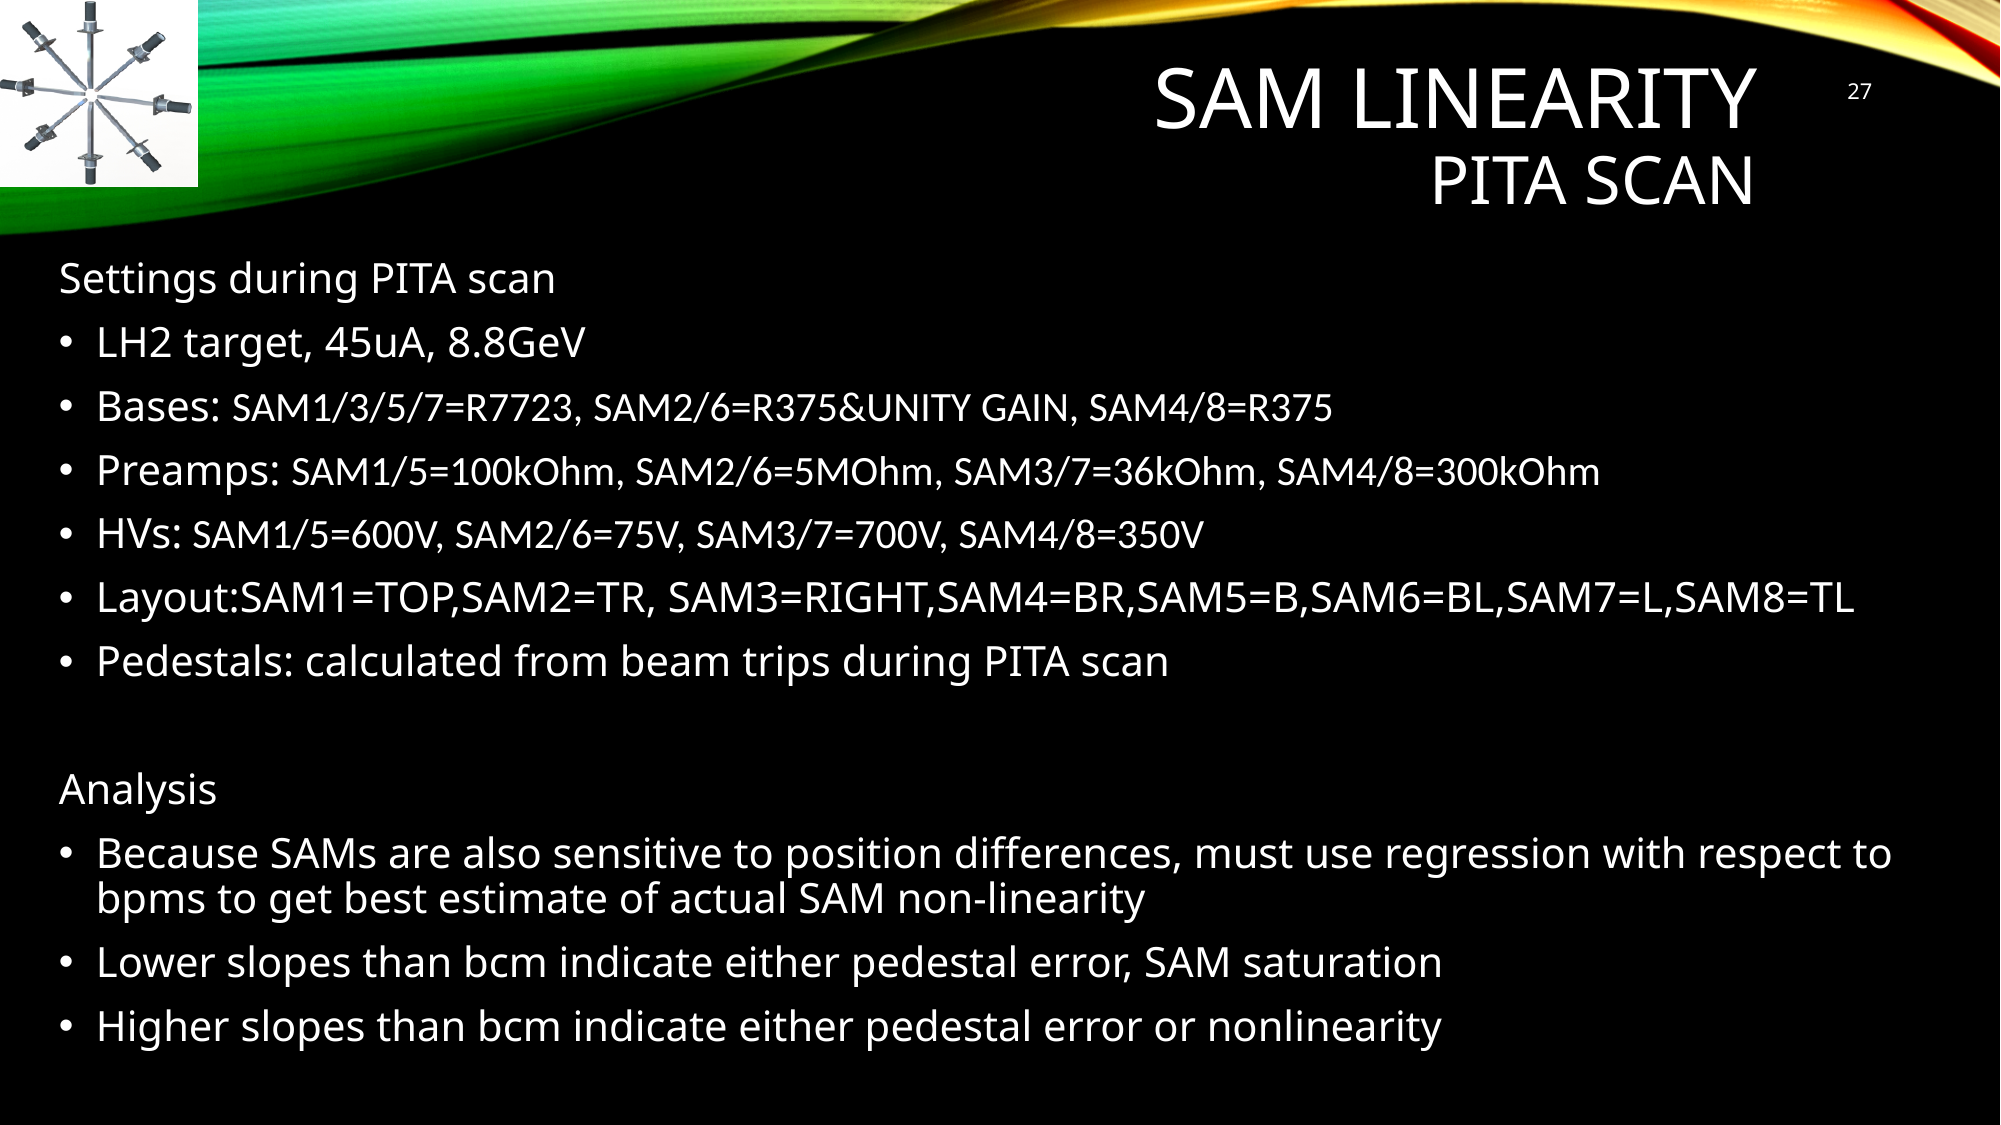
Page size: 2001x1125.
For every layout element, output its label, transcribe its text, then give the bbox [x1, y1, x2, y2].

title SAM Linearity PITa scan [360, 31, 1773, 245]
picture [0, 0, 2000, 237]
list Settings during PITA scan LH2 target, 45uA, 8.8GeV Bases: SAM1/3/5/7=R7723, SAM2/6=R375&UNITY GAIN, SAM4/8=R375 Preamps: SAM1/5=100kOhm, SAM2/6=5MOhm, SAM3/7=36kOhm, SAM4/8=300kOhm HVs: SAM1/5=600V, SAM2/6=75V, SAM3/7=700V, SAM4/8=350V Layout:SAM1=TOP,SAM2=TR, SAM3=RIGHT,SAM4=BR,SAM5=B,SAM6=BL,SAM7=L,SAM8=TL Pedestals: calculated from beam trips during PITA scan Analysis Because SAMs are also sensitive to position differences, must use regression with respect to bpms to get best estimate of actual SAM non-linearity Lower slopes than bcm indicate either pedestal error, SAM saturation Higher slopes than bcm indicate either pedestal error or nonlinearity [43, 249, 1960, 1065]
slide_number 27 [1437, 62, 1888, 123]
